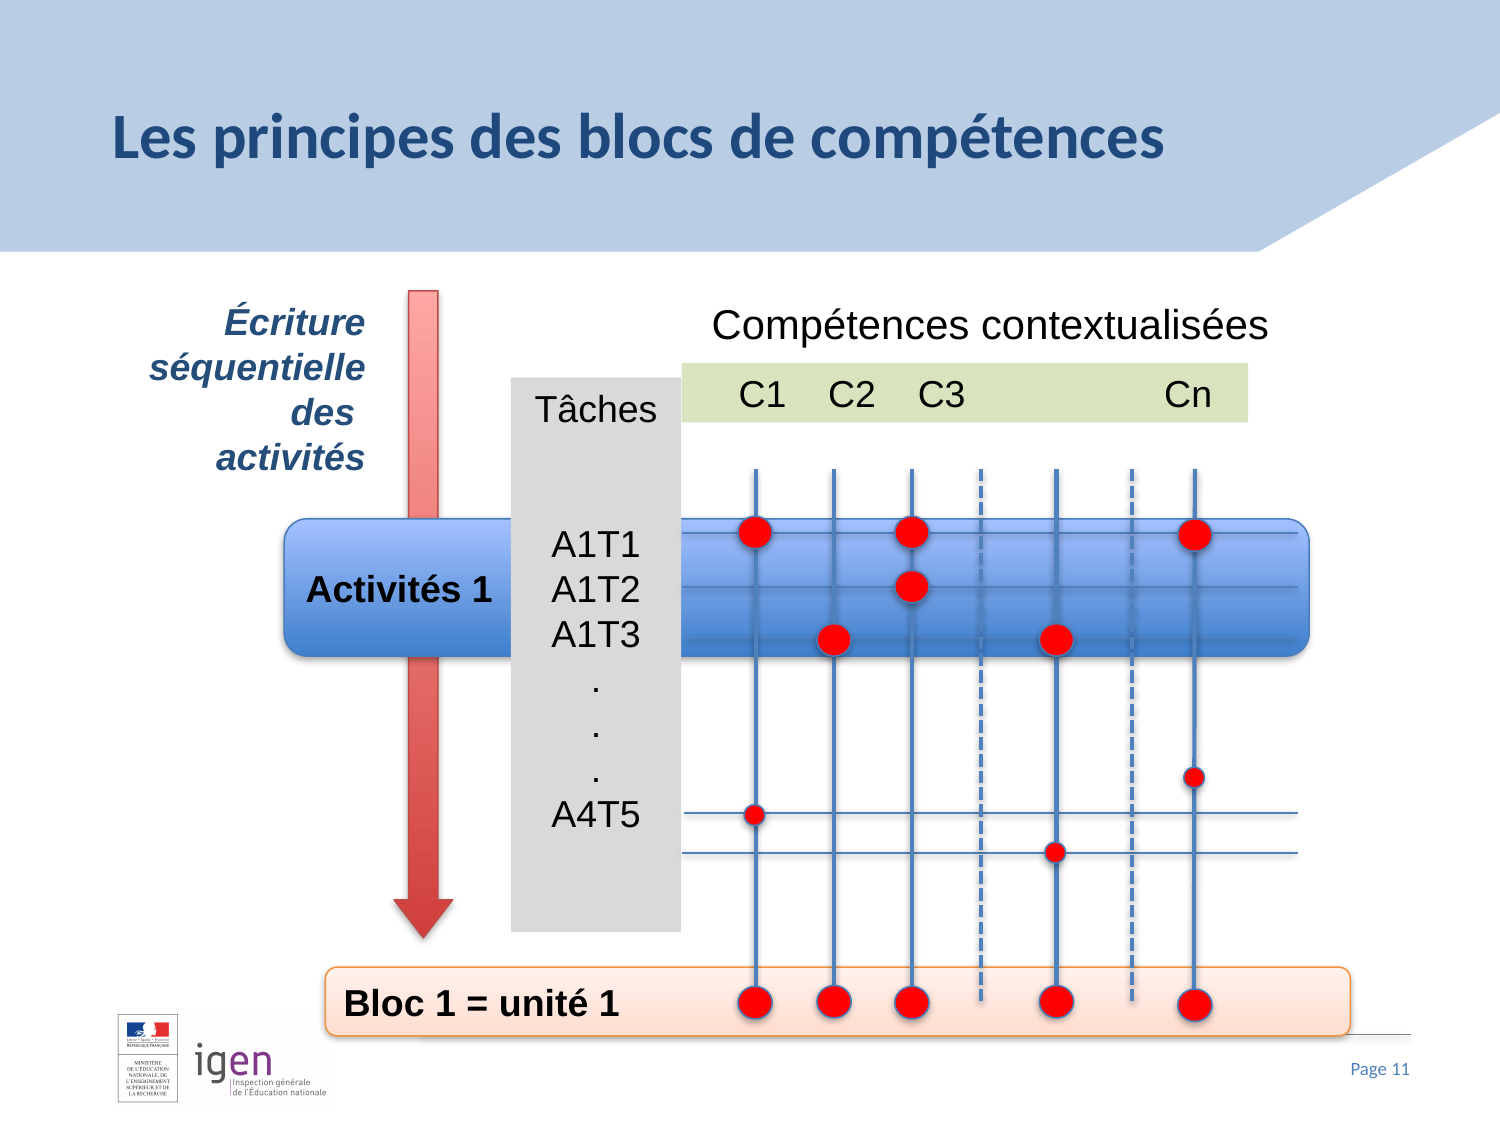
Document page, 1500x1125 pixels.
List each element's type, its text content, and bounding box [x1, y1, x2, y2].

picture [112, 1037, 332, 1108]
title Les principes des blocs de compétences [112, 21, 1388, 244]
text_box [102, 290, 1351, 1037]
